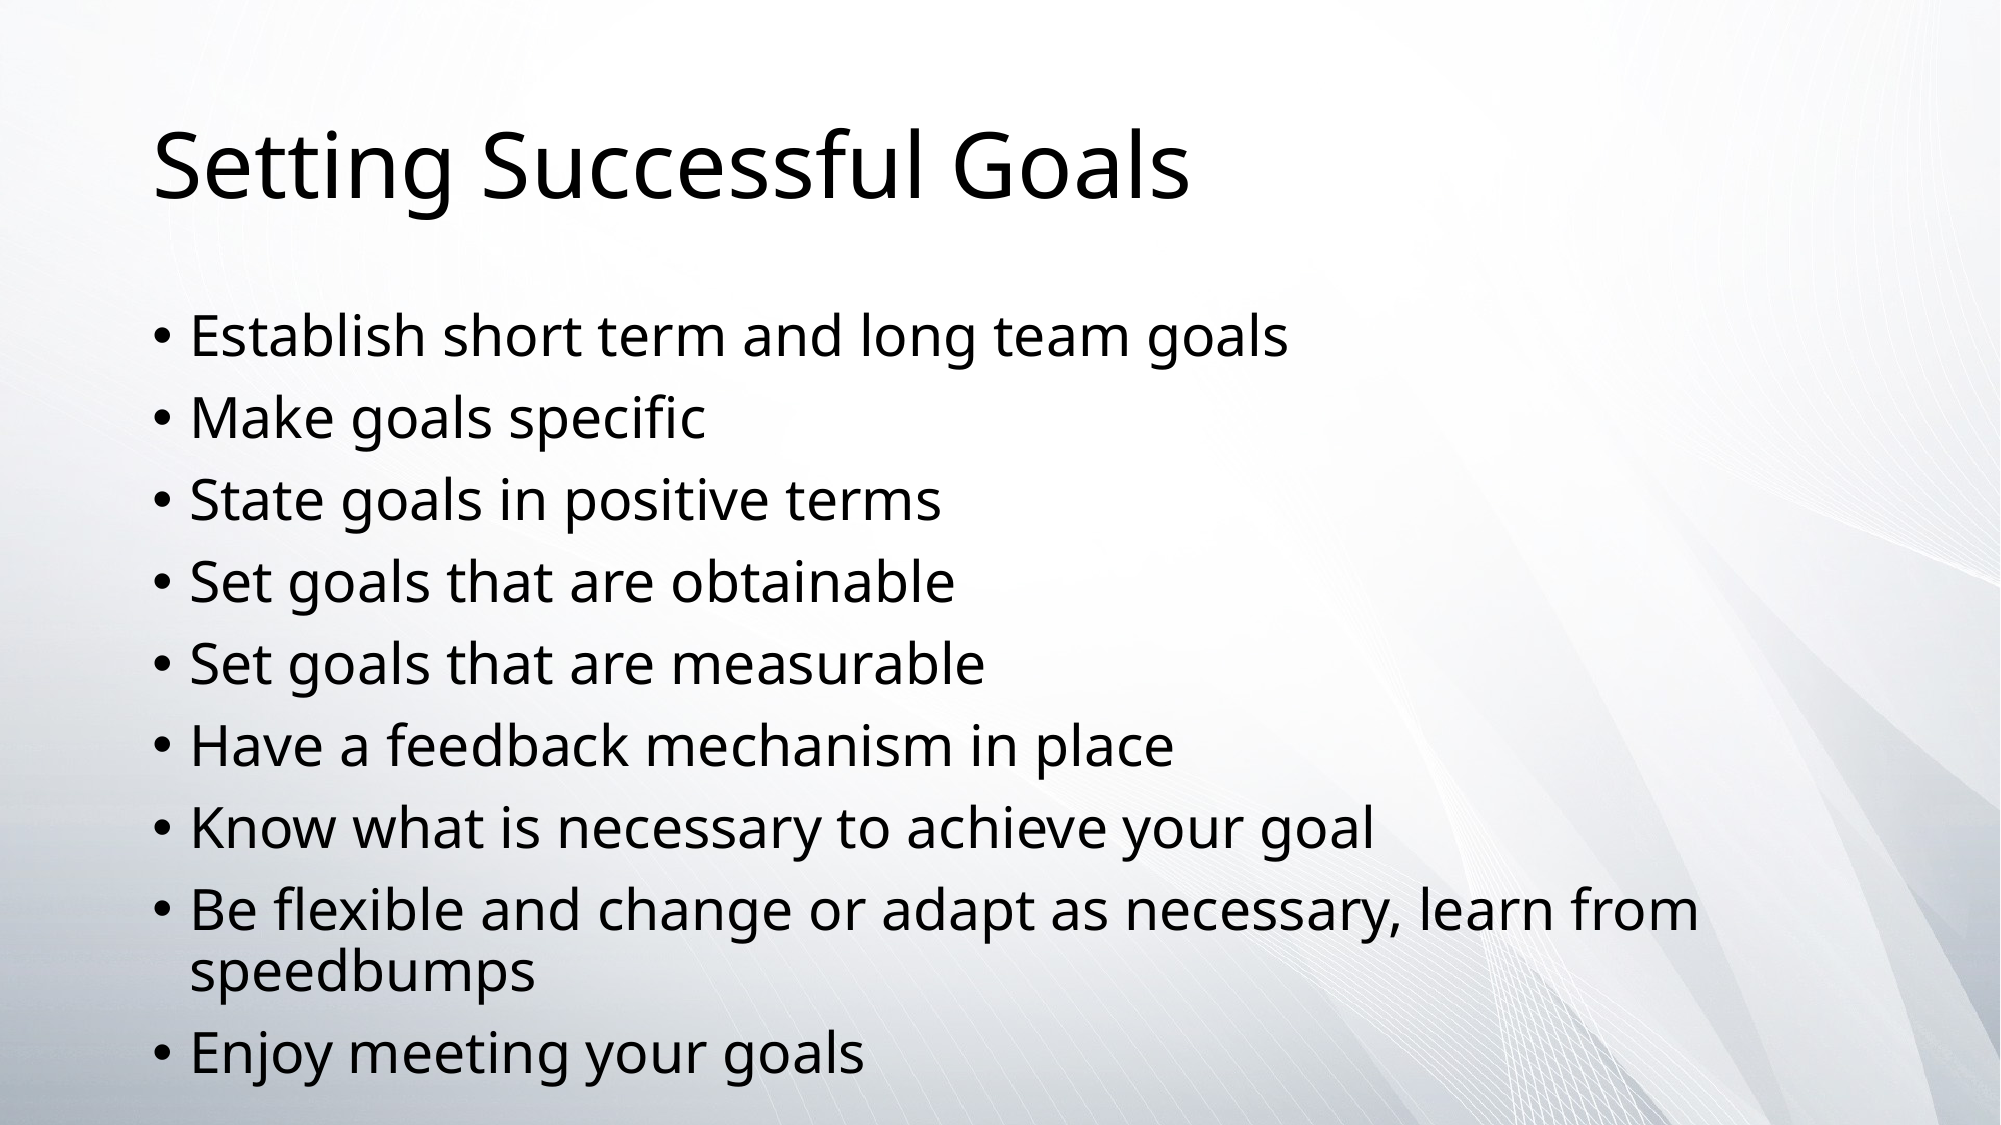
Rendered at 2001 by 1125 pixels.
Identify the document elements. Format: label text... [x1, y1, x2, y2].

picture [0, 0, 2001, 1125]
list Establish short term and long team goals Make goals specific State goals in positive terms Set goals that are obtainable Set goals that are measurable Have a feedback mechanism in place Know what is necessary to achieve your goal Be flexible and change or adapt as necessary, learn from speedbumps Enjoy meeting your goals [137, 299, 1863, 1095]
title Setting Successful Goals [137, 59, 1863, 278]
